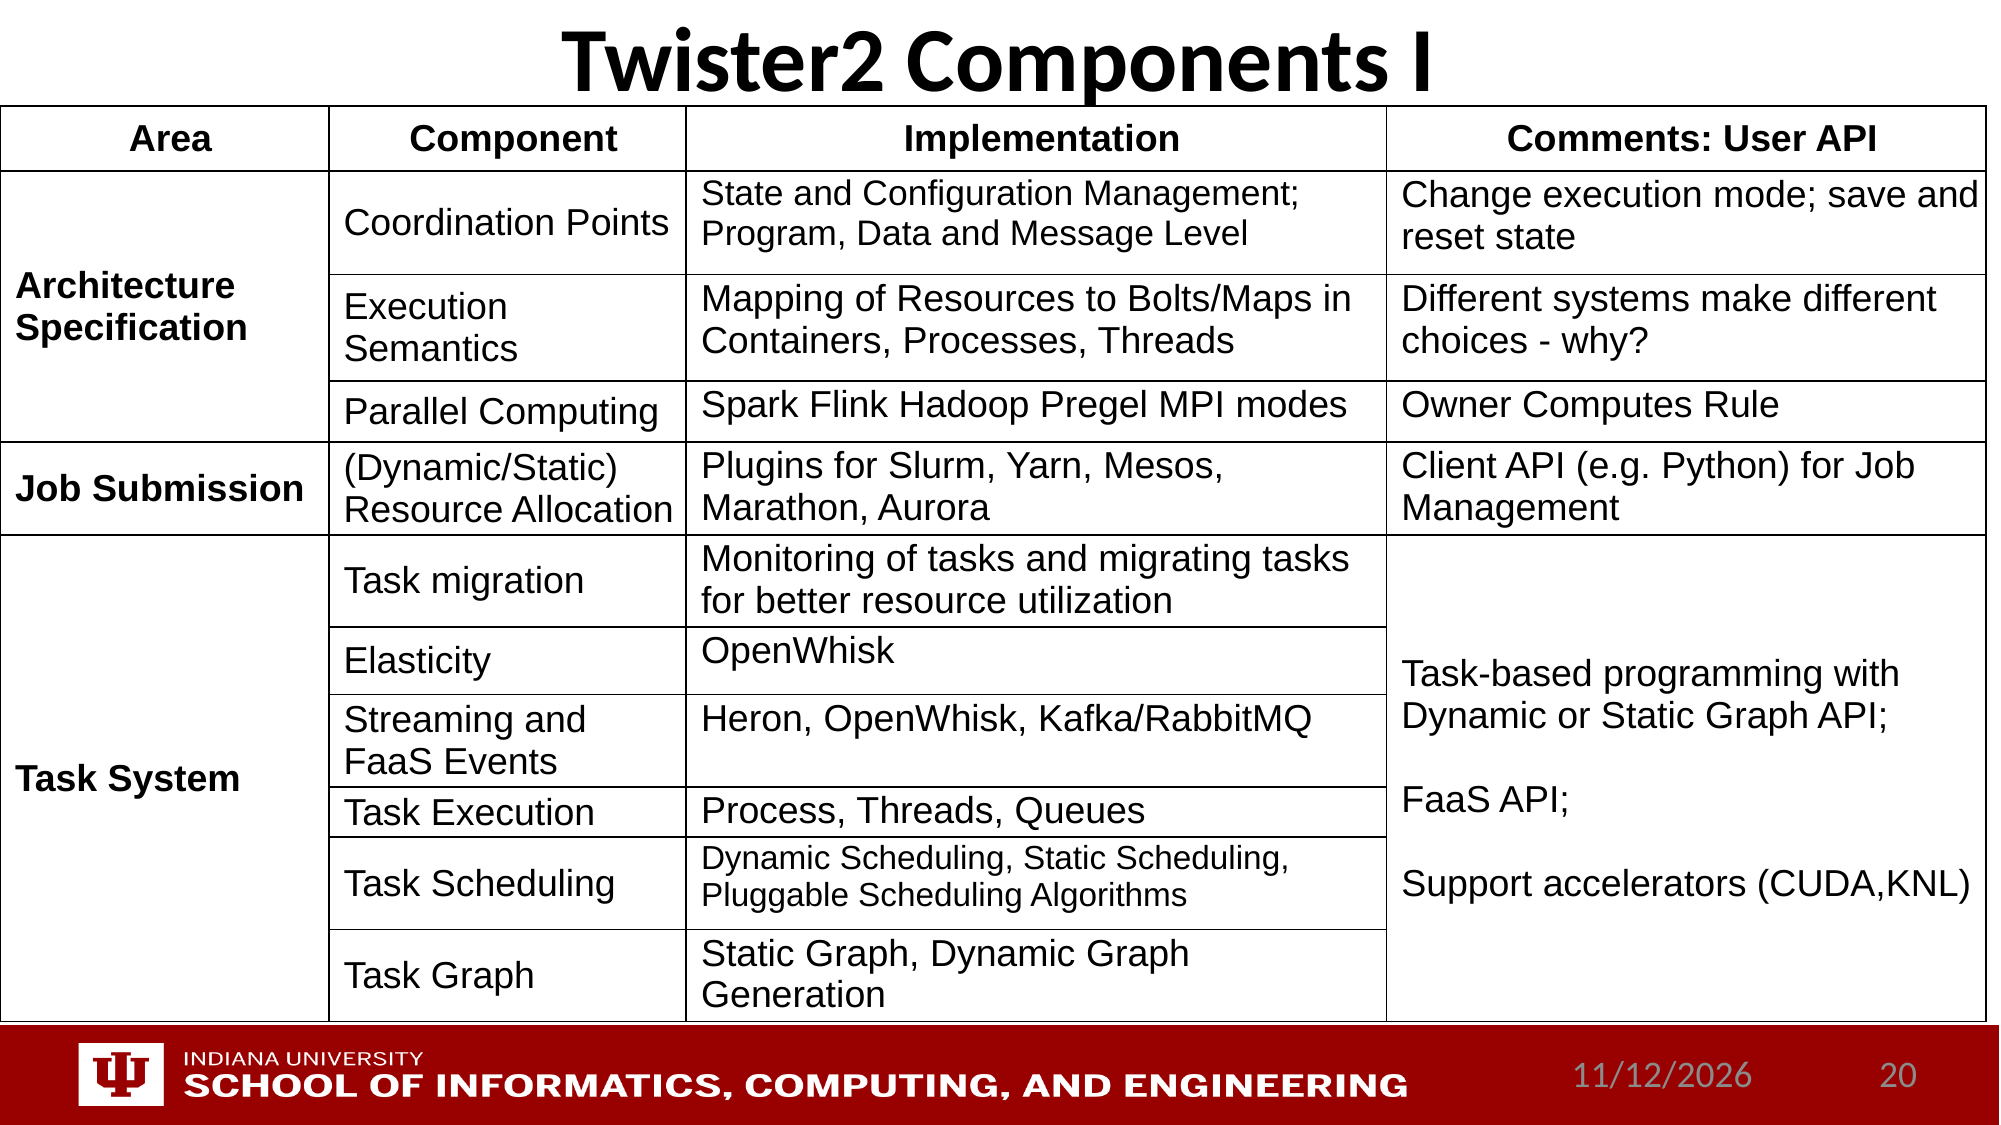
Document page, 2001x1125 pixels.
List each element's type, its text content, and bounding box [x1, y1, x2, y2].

table_cell Architecture Specification [1, 172, 328, 441]
table_cell Task-based programming with Dynamic or Static Graph API; FaaS API; Support accelerators (CUDA,KNL) [1387, 536, 1985, 1021]
table_cell Different systems make different choices - why? [1387, 275, 1985, 380]
table_cell Process, Threads, Queues [687, 788, 1386, 836]
table_cell Task Graph [330, 930, 685, 1021]
table_cell Change execution mode; save and reset state [1387, 172, 1985, 274]
table_cell Parallel Computing [330, 382, 685, 441]
table_header Area [1, 107, 328, 170]
table_cell Coordination Points [330, 172, 685, 274]
table_cell Client API (e.g. Python) for Job Management [1387, 443, 1985, 534]
picture [0, 1025, 1999, 1125]
title Twister2 Components I [136, 0, 1862, 105]
table_cell Plugins for Slurm, Yarn, Mesos, Marathon, Aurora [687, 443, 1386, 534]
table_header Comments: User API [1387, 107, 1985, 170]
table_cell Task System [1, 536, 328, 1021]
table_header Component [330, 107, 685, 170]
table_header Implementation [687, 107, 1386, 170]
table_cell Task Execution [330, 788, 685, 836]
table_cell Monitoring of tasks and migrating tasks for better resource utilization [687, 536, 1386, 626]
table_cell State and Configuration Management; Program, Data and Message Level [687, 172, 1386, 274]
slide_number 20 [1754, 1042, 1932, 1103]
table_cell Owner Computes Rule [1387, 382, 1985, 441]
table_cell Static Graph, Dynamic Graph Generation [687, 930, 1386, 1021]
table_cell Elasticity [330, 628, 685, 694]
table_cell Streaming and FaaS Events [330, 695, 685, 786]
table_cell Task Scheduling [330, 838, 685, 929]
table_cell Mapping of Resources to Bolts/Maps in Containers, Processes, Threads [687, 275, 1386, 380]
table_cell (Dynamic/Static) Resource Allocation [330, 443, 685, 534]
table_cell Task migration [330, 536, 685, 626]
table_cell Execution Semantics [330, 275, 685, 380]
table_cell Dynamic Scheduling, Static Scheduling, Pluggable Scheduling Algorithms [687, 838, 1386, 929]
table_cell Spark Flink Hadoop Pregel MPI modes [687, 382, 1386, 441]
text_box [1897, 224, 1928, 375]
table_cell Heron, OpenWhisk, Kafka/RabbitMQ [687, 695, 1386, 786]
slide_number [1556, 1042, 1754, 1103]
table_cell Job Submission [1, 443, 328, 534]
table_cell OpenWhisk [687, 628, 1386, 694]
